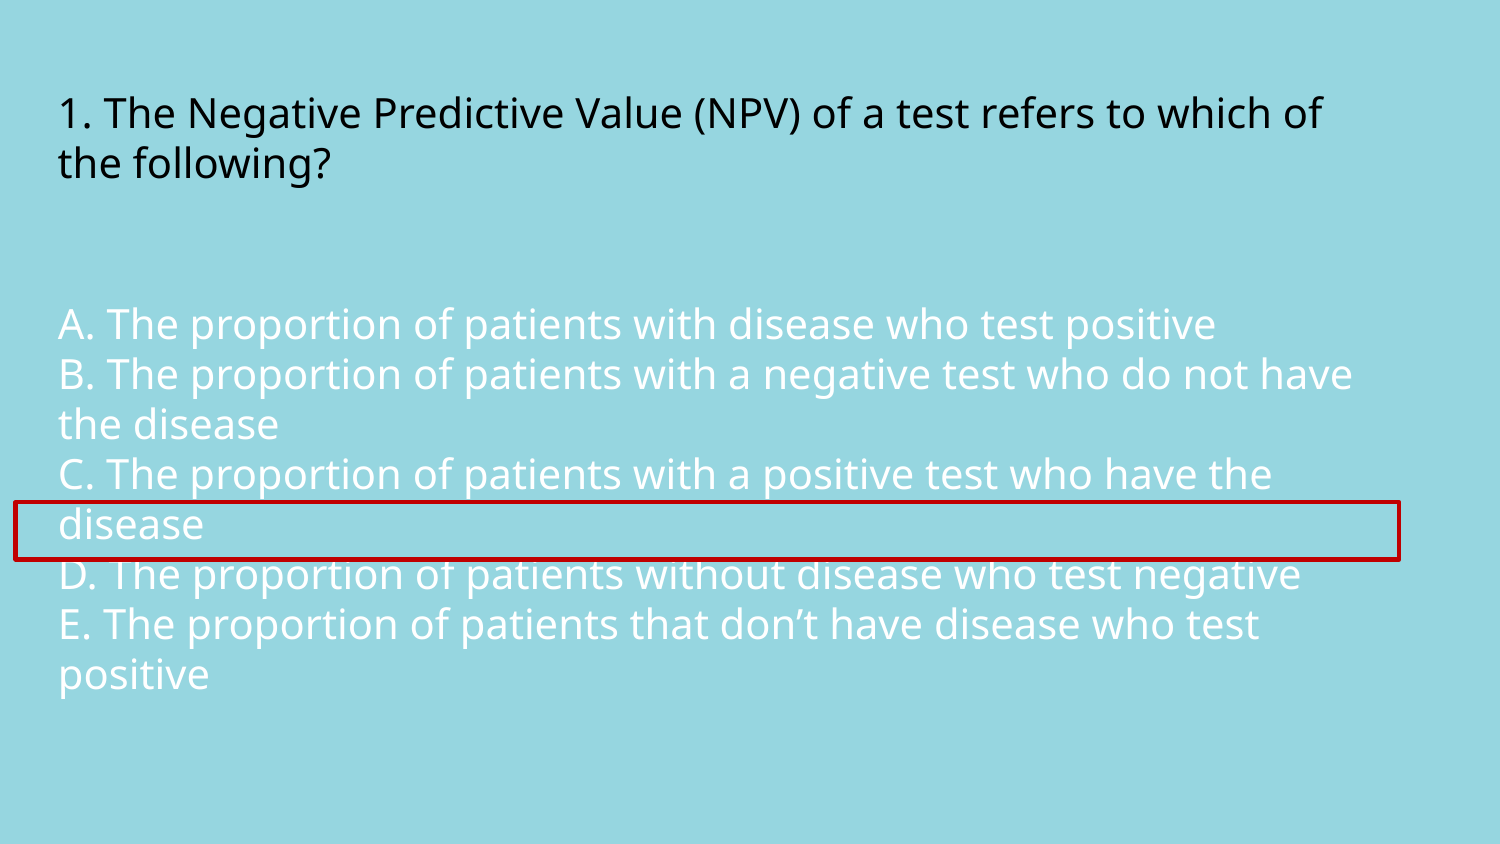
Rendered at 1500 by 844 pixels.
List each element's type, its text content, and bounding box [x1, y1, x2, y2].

text_box 1. The Negative Predictive Value (NPV) of a test refers to which of the following? [42, 71, 1372, 258]
title A. The proportion of patients with disease who test positive B. The proportion of patients with a negative test who do not have the disease C. The proportion of patients with a positive test who have the disease D. The proportion of patients without disease who test negative E. The proportion of patients that don’t have disease who test positive [42, 282, 1372, 500]
title A. The proportion of patients with disease who test positive B. The proportion of patients with a negative test who do not have the disease C. The proportion of patients with a positive test who have the disease D. The proportion of patients without disease who test negative E. The proportion of patients that don’t have disease who test positive [42, 562, 1372, 756]
text_box [13, 500, 1401, 562]
